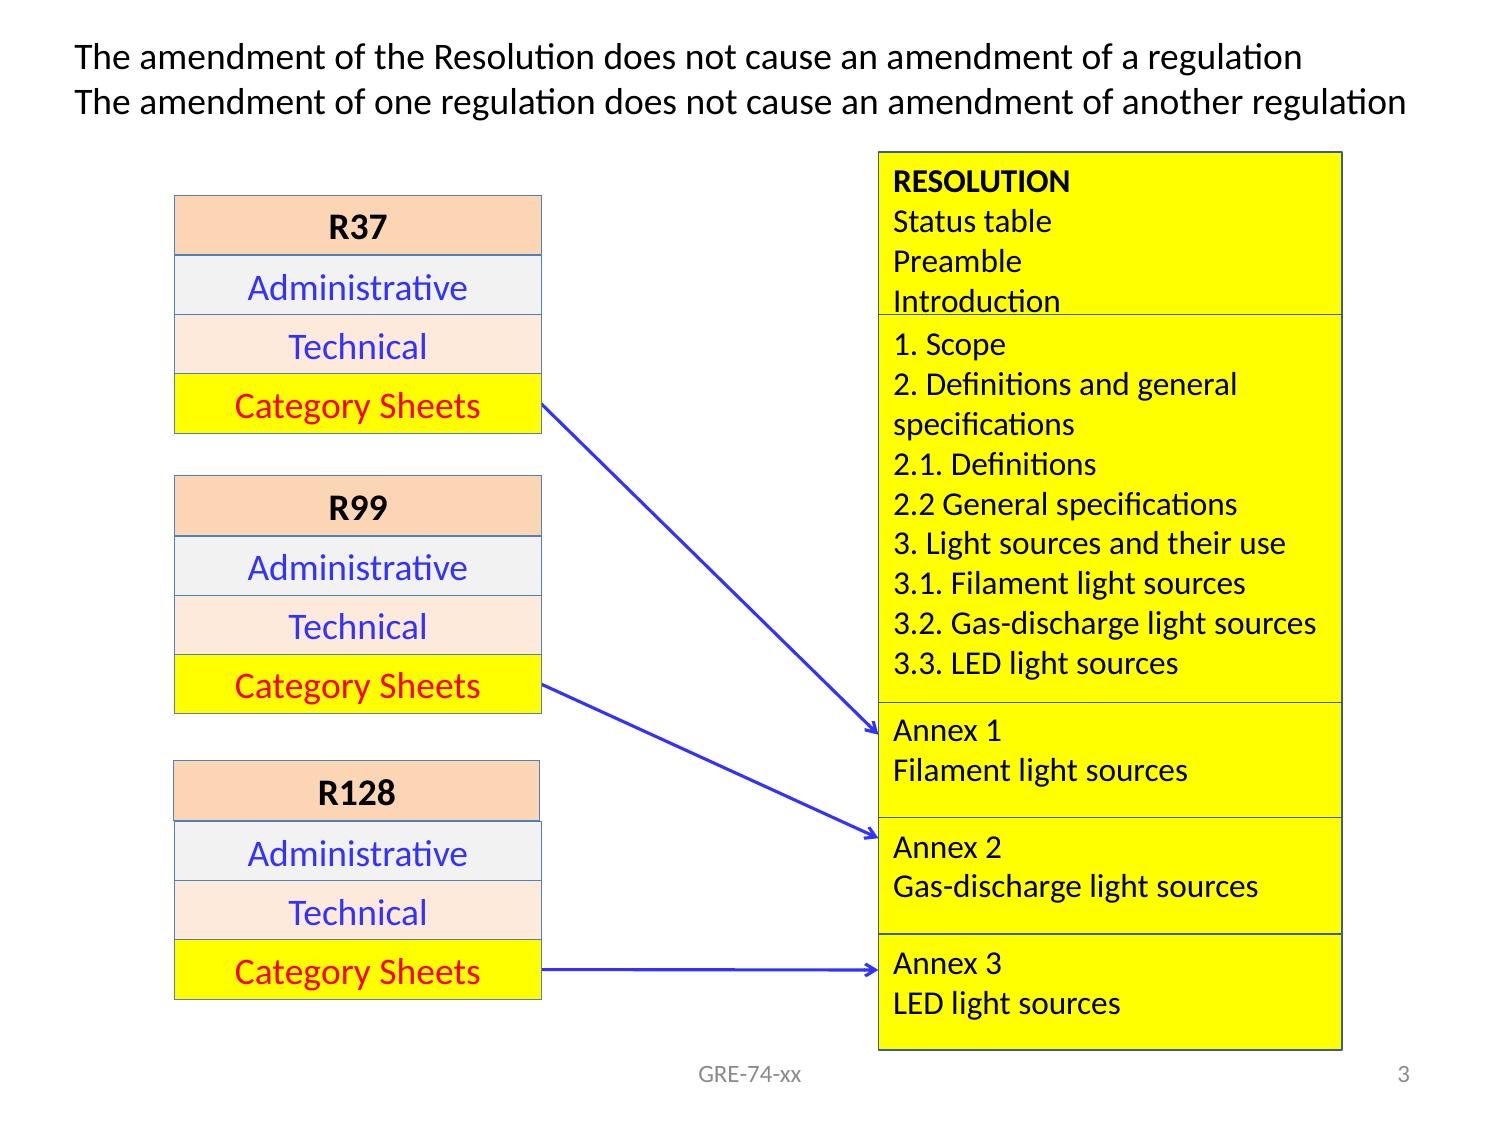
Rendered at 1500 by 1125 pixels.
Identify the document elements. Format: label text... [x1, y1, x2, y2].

text_box Category Sheets [174, 373, 542, 434]
text_box R99 [174, 475, 535, 536]
text_box R128 [173, 760, 535, 821]
text_box Technical [174, 595, 535, 654]
text_box Administrative [174, 255, 542, 314]
text_box 1. Scope 2. Definitions and general specifications 2.1. Definitions 2.2 General specifications 3. Light sources and their use 3.1. Filament light sources 3.2. Gas-discharge light sources 3.3. LED light sources [876, 313, 1344, 705]
text_box Annex 3 LED light sources [876, 932, 1344, 1052]
text_box Annex 1 Filament light sources [883, 705, 1344, 815]
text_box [540, 684, 879, 839]
slide_number 3 [1074, 1042, 1425, 1103]
text_box Technical [174, 880, 542, 939]
text_box Administrative [174, 536, 535, 595]
text_box Administrative [174, 821, 542, 880]
text_box RESOLUTION Status table Preamble Introduction [876, 150, 1344, 313]
text_box Annex 2 Gas-discharge light sources [876, 815, 1344, 932]
text_box The amendment of the Resolution does not cause an amendment of a regulation The amendment of one regulation does not cause an amendment of another regulation [59, 25, 1424, 130]
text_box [540, 403, 879, 683]
text_box Category Sheets [174, 654, 535, 714]
text_box Technical [174, 314, 542, 373]
text_box Category Sheets [174, 939, 542, 1000]
footer GRE-74-xx [512, 1042, 988, 1103]
text_box R37 [174, 195, 542, 255]
